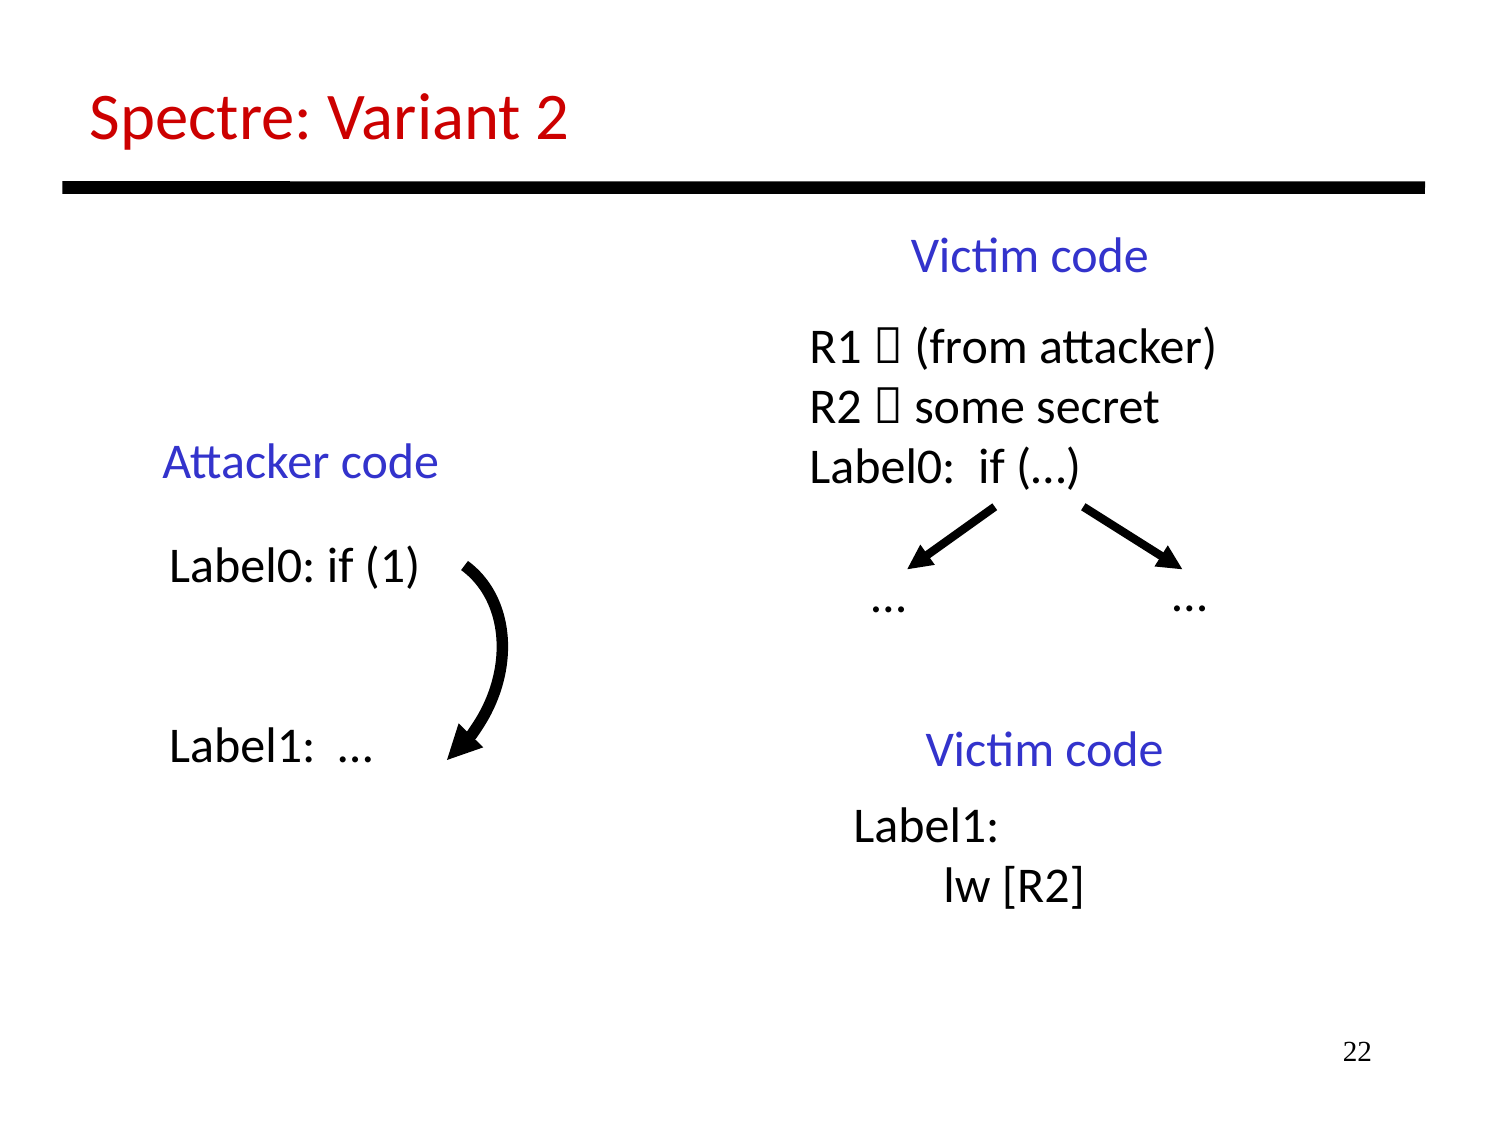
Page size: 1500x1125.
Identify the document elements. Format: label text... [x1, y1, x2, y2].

text_box [391, 564, 504, 760]
slide_number 22 [1074, 1024, 1388, 1101]
text_box Label1: lw [R2] [838, 784, 1100, 920]
text_box … [856, 555, 933, 631]
text_box Attacker code [147, 421, 466, 497]
text_box Spectre: Variant 2 [75, 65, 586, 160]
text_box … [1157, 553, 1234, 629]
text_box Victim code [896, 215, 1176, 290]
text_box R1  (from attacker) R2  some secret Label0: if (…) [794, 305, 1233, 501]
text_box Label0: if (1) Label1: … [154, 524, 436, 780]
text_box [1082, 506, 1183, 570]
text_box Victim code [910, 709, 1191, 784]
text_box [906, 506, 995, 570]
